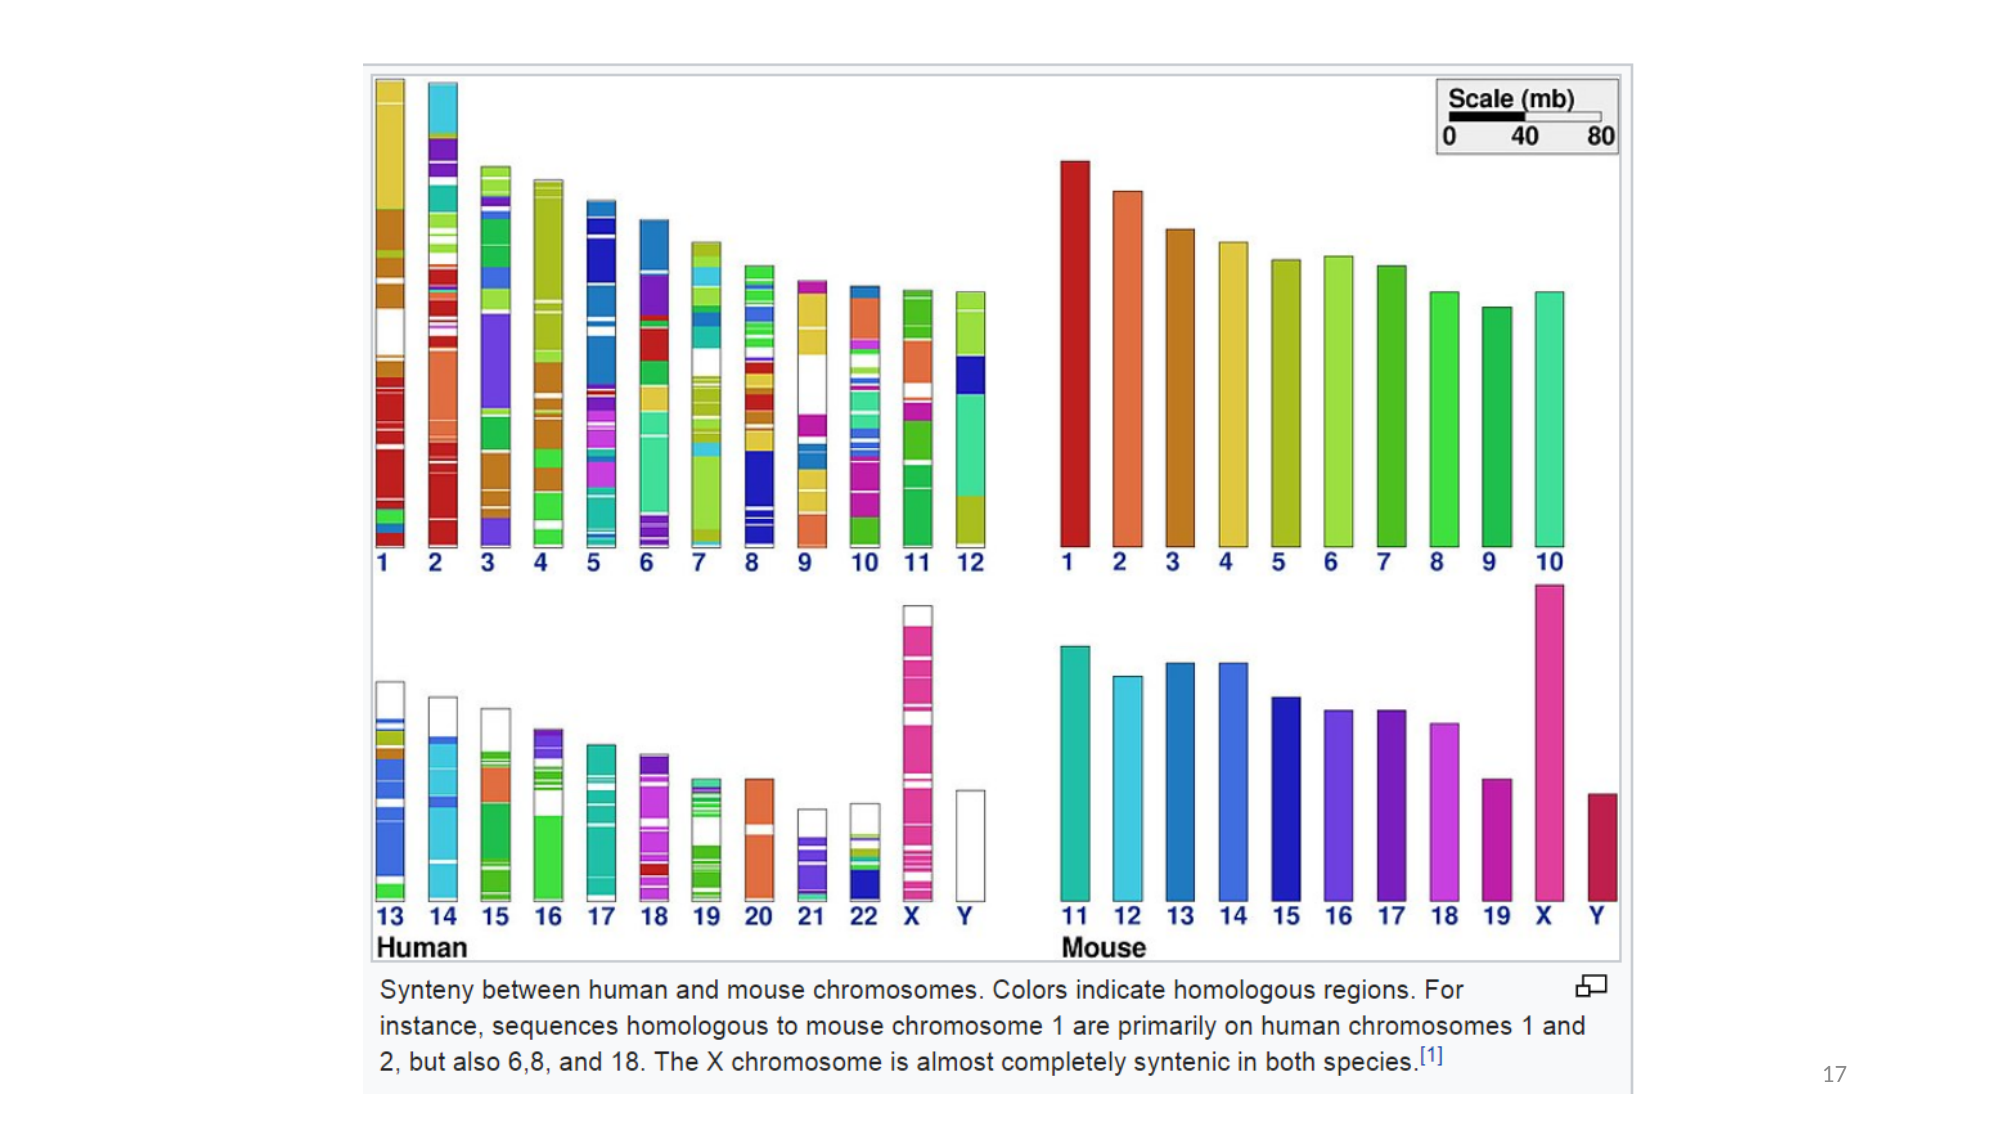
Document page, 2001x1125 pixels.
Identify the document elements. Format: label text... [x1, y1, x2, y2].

picture [362, 61, 1645, 1094]
slide_number 17 [1412, 1042, 1863, 1103]
